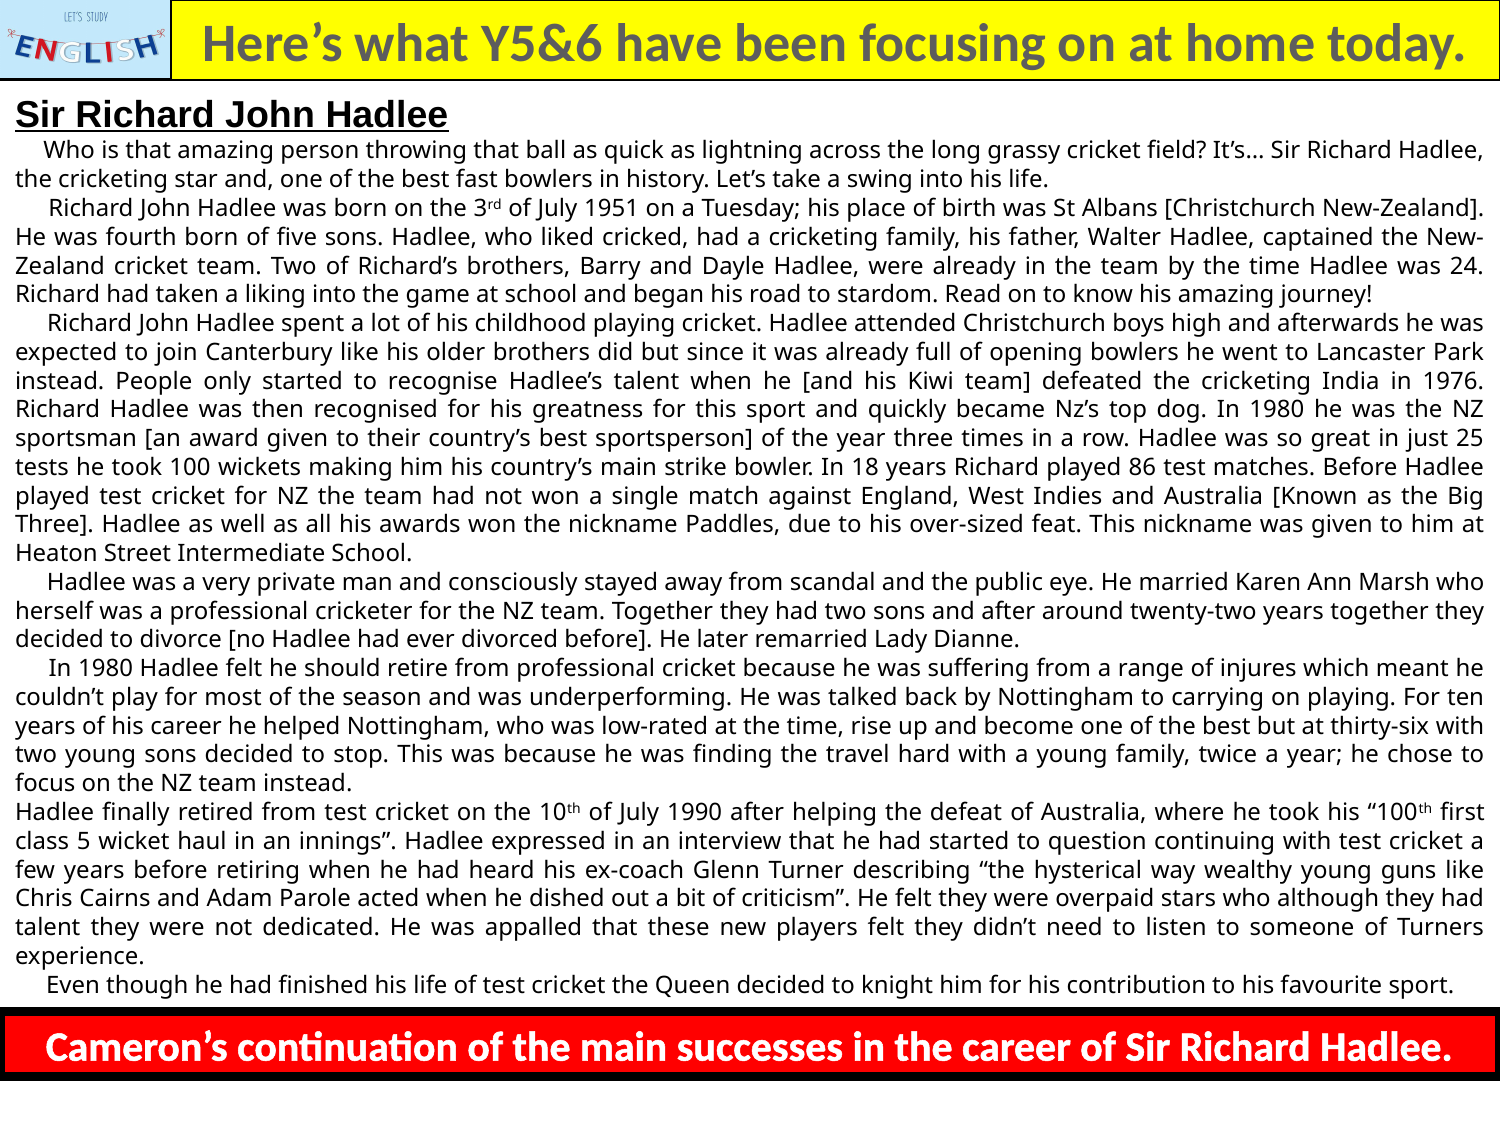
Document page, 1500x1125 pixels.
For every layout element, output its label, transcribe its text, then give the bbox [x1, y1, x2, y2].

text_box Here’s what Y5&6 have been focusing on at home today. [173, 0, 1500, 80]
text_box Sir Richard John Hadlee Who is that amazing person throwing that ball as quick as lightning across the long grassy cricket field? It’s… Sir Richard Hadlee, the cricketing star and, one of the best fast bowlers in history. Let’s take a swing into his life. Richard John Hadlee was born on the 3rd of July 1951 on a Tuesday; his place of birth was St Albans [Christchurch New-Zealand]. He was fourth born of five sons. Hadlee, who liked cricked, had a cricketing family, his father, Walter Hadlee, captained the New-Zealand cricket team. Two of Richard’s brothers, Barry and Dayle Hadlee, were already in the team by the time Hadlee was 24. Richard had taken a liking into the game at school and began his road to stardom. Read on to know his amazing journey! Richard John Hadlee spent a lot of his childhood playing cricket. Hadlee attended Christchurch boys high and afterwards he was expected to join Canterbury like his older brothers did but since it was already full of opening bowlers he went to Lancaster Park instead. People only started to recognise Hadlee’s talent when he [and his Kiwi team] defeated the cricketing India in 1976. Richard Hadlee was then recognised for his greatness for this sport and quickly became Nz’s top dog. In 1980 he was the NZ sportsman [an award given to their country’s best sportsperson] of the year three times in a row. Hadlee was so great in just 25 tests he took 100 wickets making him his country’s main strike bowler. In 18 years Richard played 86 test matches. Before Hadlee played test cricket for NZ the team had not won a single match against England, West Indies and Australia [Known as the Big Three]. Hadlee as well as all his awards won the nickname Paddles, due to his over-sized feat. This nickname was given to him at Heaton Street Intermediate School. Hadlee was a very private man and consciously stayed away from scandal and the public eye. He married Karen Ann Marsh who herself was a professional cricketer for the NZ team. Together they had two sons and after around twenty-two years together they decided to divorce [no Hadlee had ever divorced before]. He later remarried Lady Dianne. In 1980 Hadlee felt he should retire from professional cricket because he was suffering from a range of injures which meant he couldn’t play for most of the season and was underperforming. He was talked back by Nottingham to carrying on playing. For ten years of his career he helped Nottingham, who was low-rated at the time, rise up and become one of the best but at thirty-six with two young sons decided to stop. This was because he was finding the travel hard with a young family, twice a year; he chose to focus on the NZ team instead. Hadlee finally retired from test cricket on the 10th of July 1990 after helping the defeat of Australia, where he took his “100th first class 5 wicket haul in an innings”. Hadlee expressed in an interview that he had started to question continuing with test cricket a few years before retiring when he had heard his ex-coach Glenn Turner describing “the hysterical way wealthy young guns like Chris Cairns and Adam Parole acted when he dished out a bit of criticism”. He felt they were overpaid stars who although they had talent they were not dedicated. He was appalled that these new players felt they didn’t need to listen to someone of Turners experience. Even though he had finished his life of test cricket the Queen decided to knight him for his contribution to his favourite sport. [0, 82, 1500, 1006]
picture [0, 0, 172, 79]
text_box Cameron’s continuation of the main successes in the career of Sir Richard Hadlee. [0, 1011, 1500, 1077]
